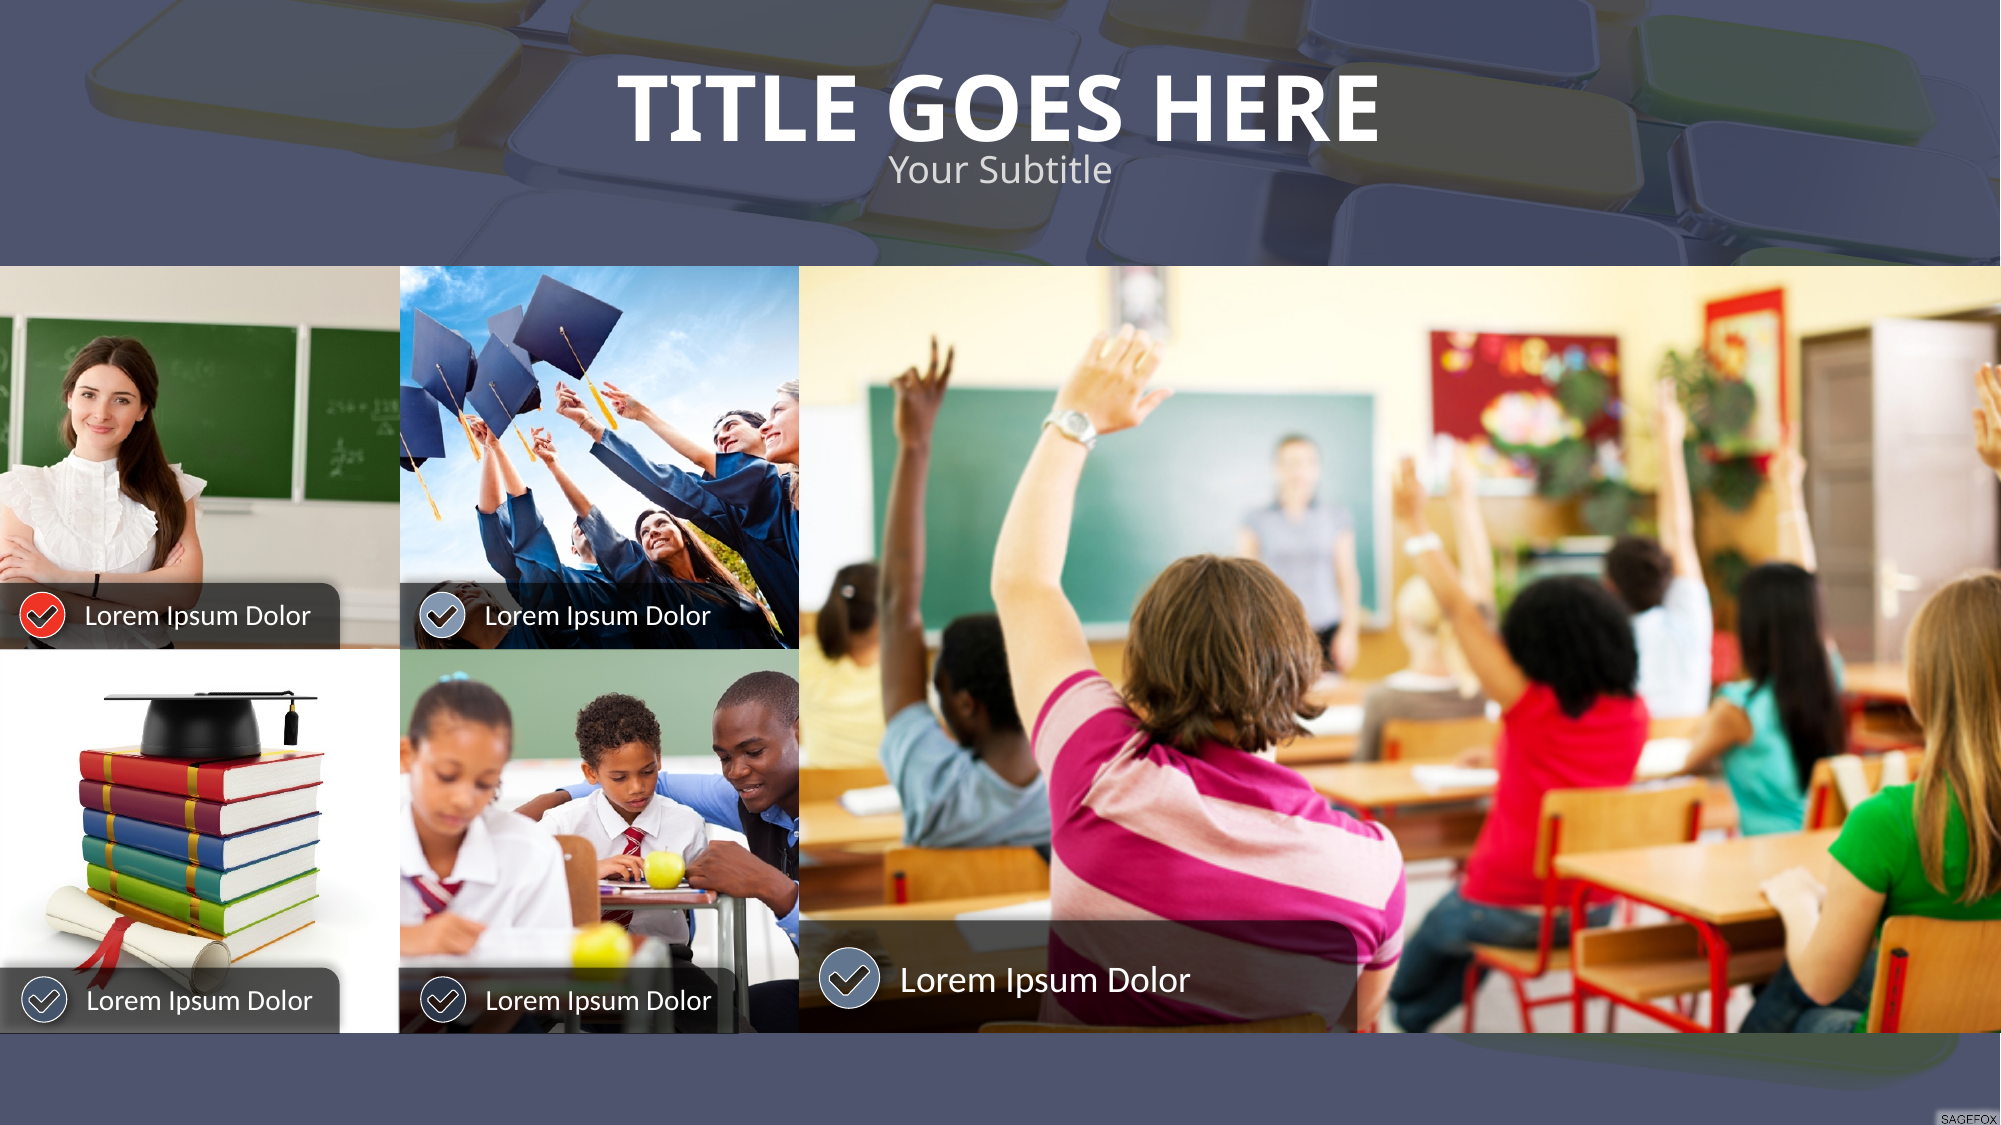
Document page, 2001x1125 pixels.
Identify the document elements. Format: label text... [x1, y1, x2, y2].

text_box [398, 581, 741, 651]
text_box [420, 976, 466, 1023]
text_box [0, 966, 341, 1035]
text_box Lorem Ipsum Dolor [485, 980, 741, 1016]
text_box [548, 42, 1452, 199]
text_box [21, 976, 67, 1023]
picture [1938, 1114, 1999, 1125]
text_box [800, 265, 2000, 1034]
text_box Lorem Ipsum Dolor [900, 955, 1263, 1001]
text_box [797, 919, 1359, 1034]
text_box [0, 265, 401, 648]
text_box [419, 592, 465, 638]
text_box [397, 966, 740, 1035]
text_box [0, 581, 341, 651]
text_box Lorem Ipsum Dolor [86, 980, 342, 1016]
text_box [401, 648, 800, 1034]
text_box [0, 648, 401, 1034]
text_box [401, 265, 800, 648]
text_box Lorem Ipsum Dolor [84, 596, 340, 632]
text_box [819, 947, 880, 1009]
text_box [19, 592, 65, 638]
text_box Lorem Ipsum Dolor [484, 596, 740, 632]
